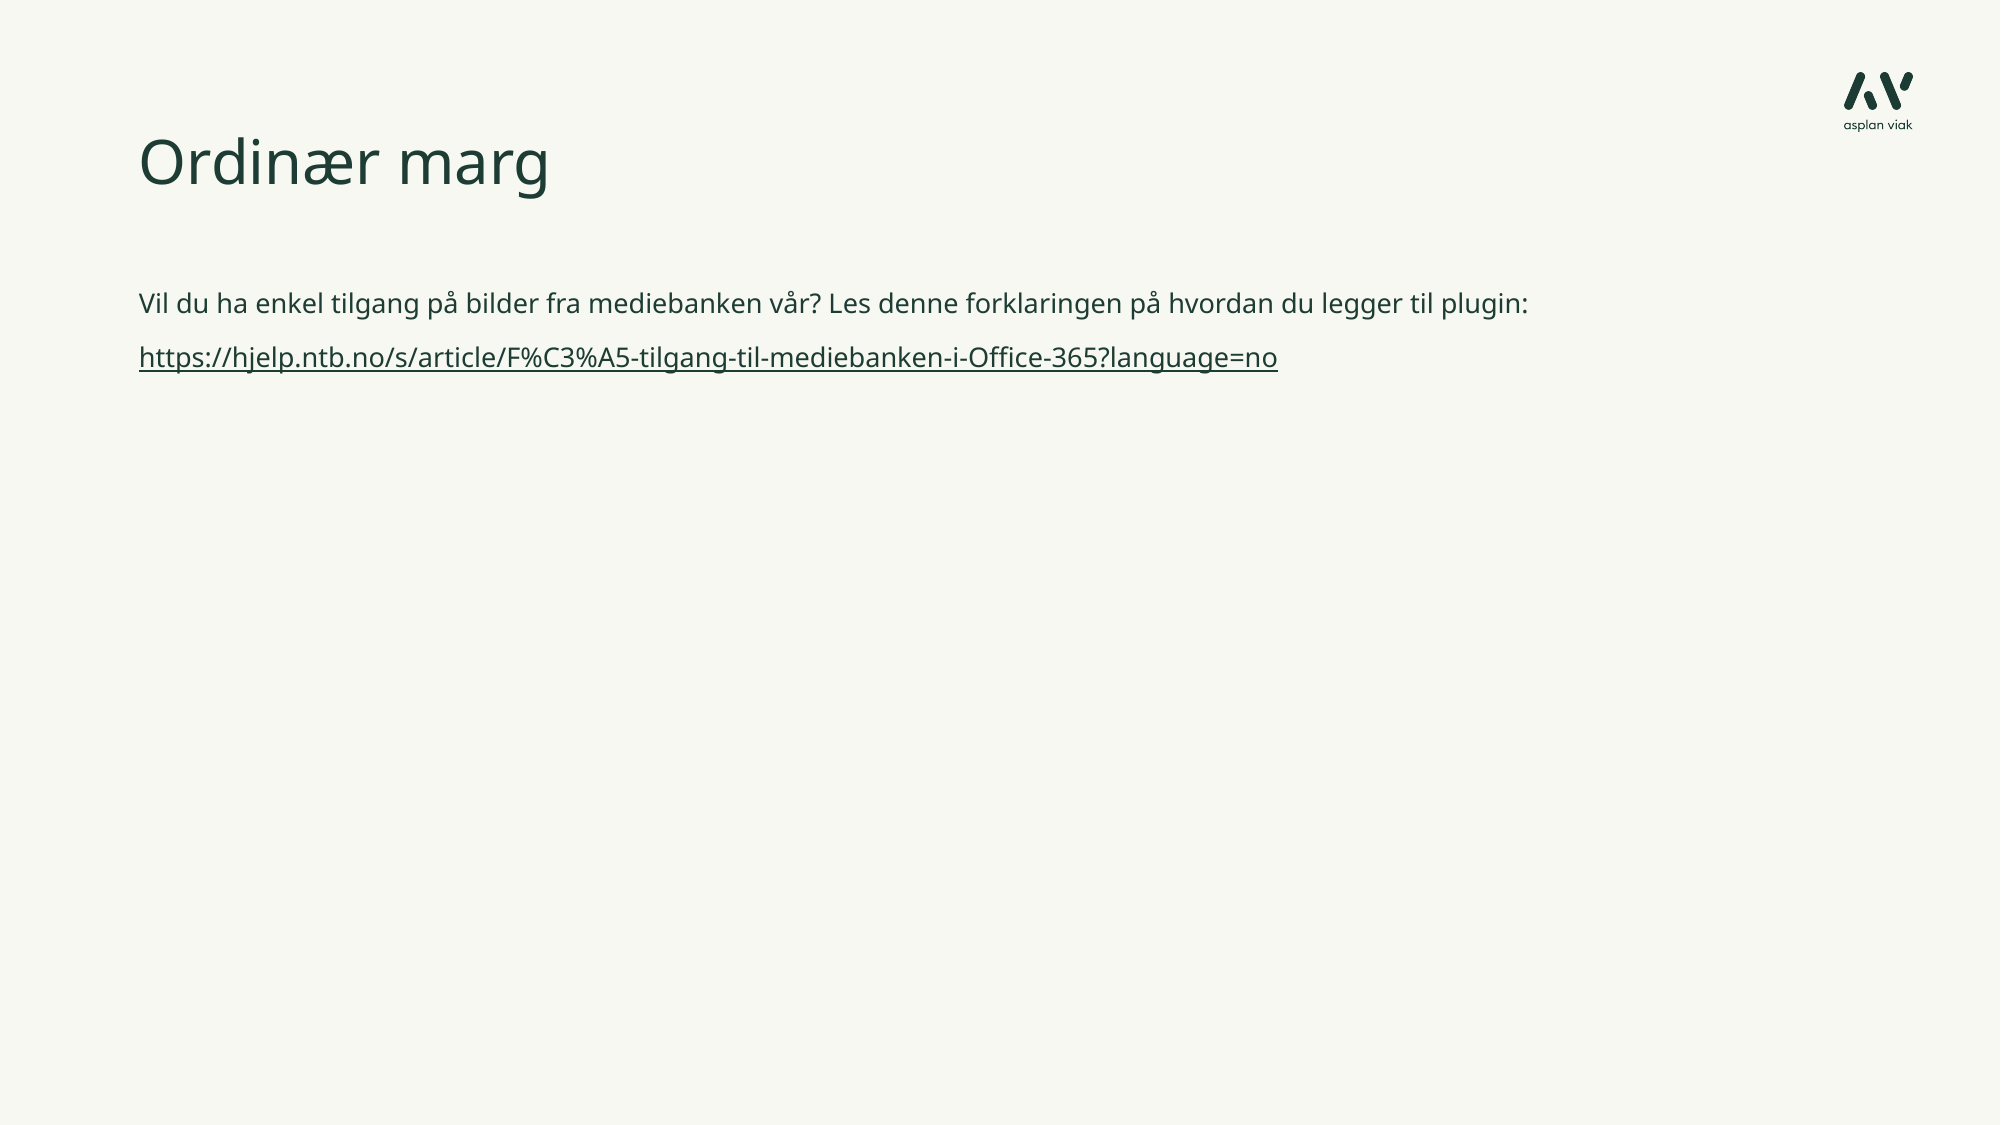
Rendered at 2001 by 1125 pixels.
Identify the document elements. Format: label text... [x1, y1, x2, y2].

picture [1825, 53, 1932, 151]
list Vil du ha enkel tilgang på bilder fra mediebanken vår? Les denne forklaringen på hvordan du legger til plugin: https://hjelp.ntb.no/s/article/F%C3%A5-tilgang-til-mediebanken-i-Office-365?language=no [124, 271, 1922, 1125]
title Ordinær marg [124, 118, 1818, 241]
